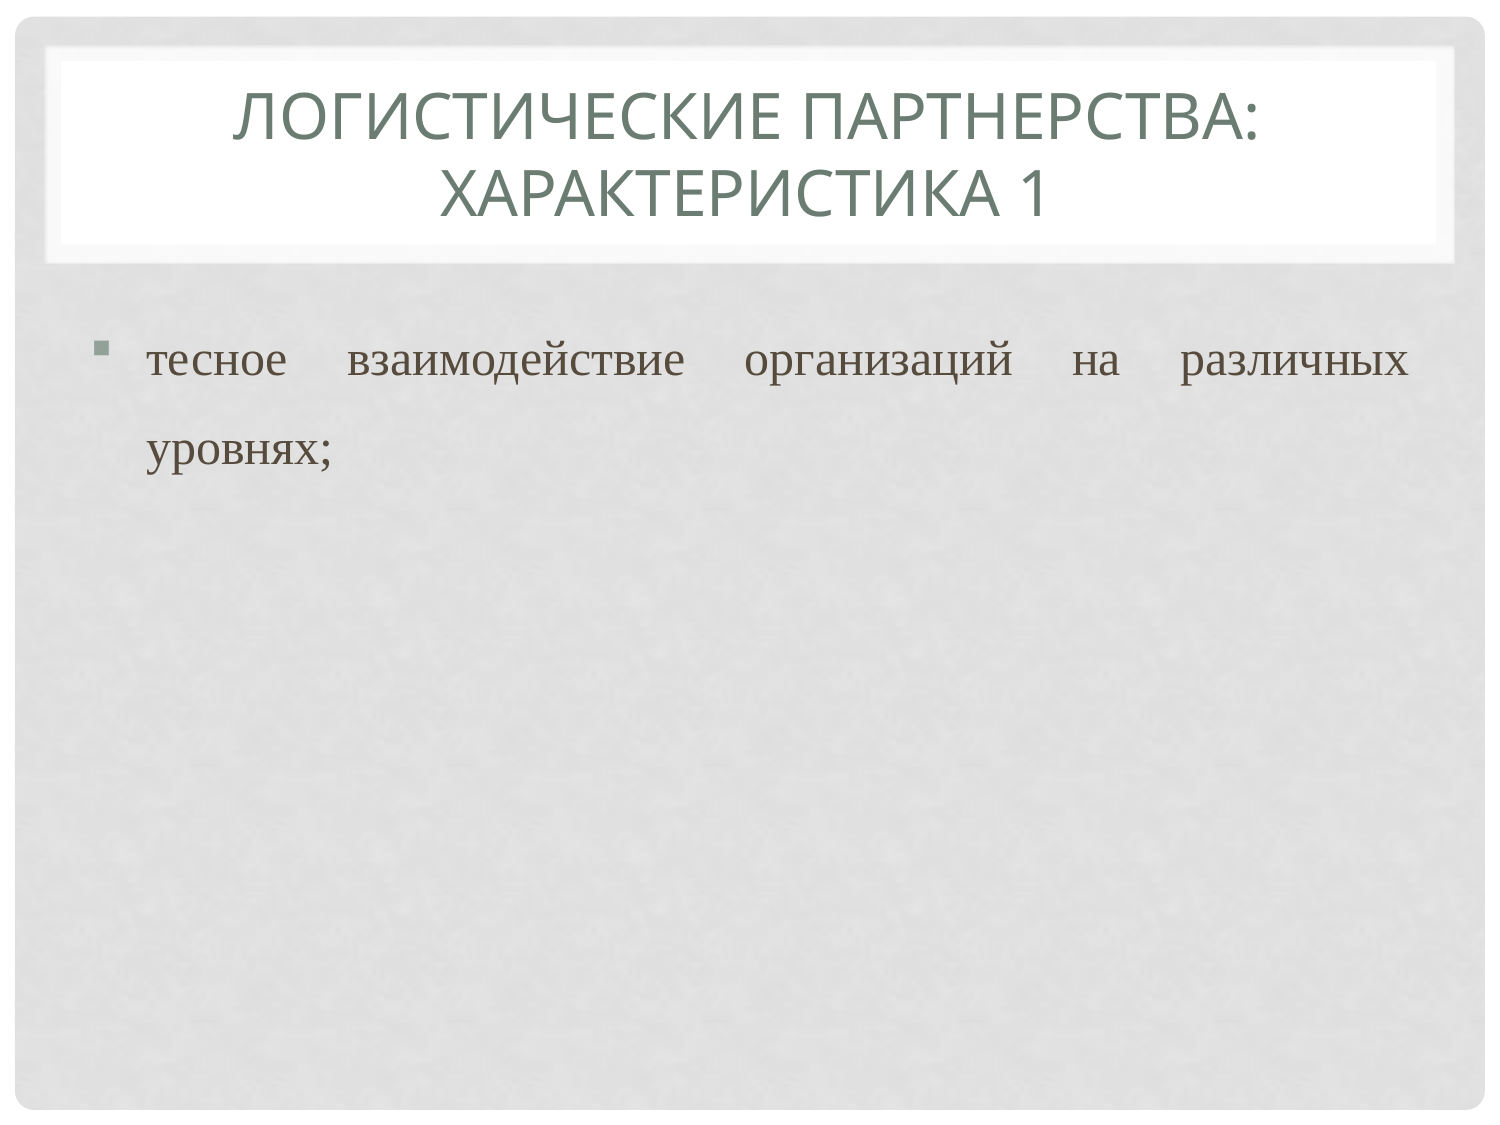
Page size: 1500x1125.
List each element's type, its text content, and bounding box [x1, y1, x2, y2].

list тесное взаимодействие организаций на различных уровнях; [75, 287, 1425, 1005]
title Логистические партнерства: характеристика 1 [69, 66, 1425, 238]
